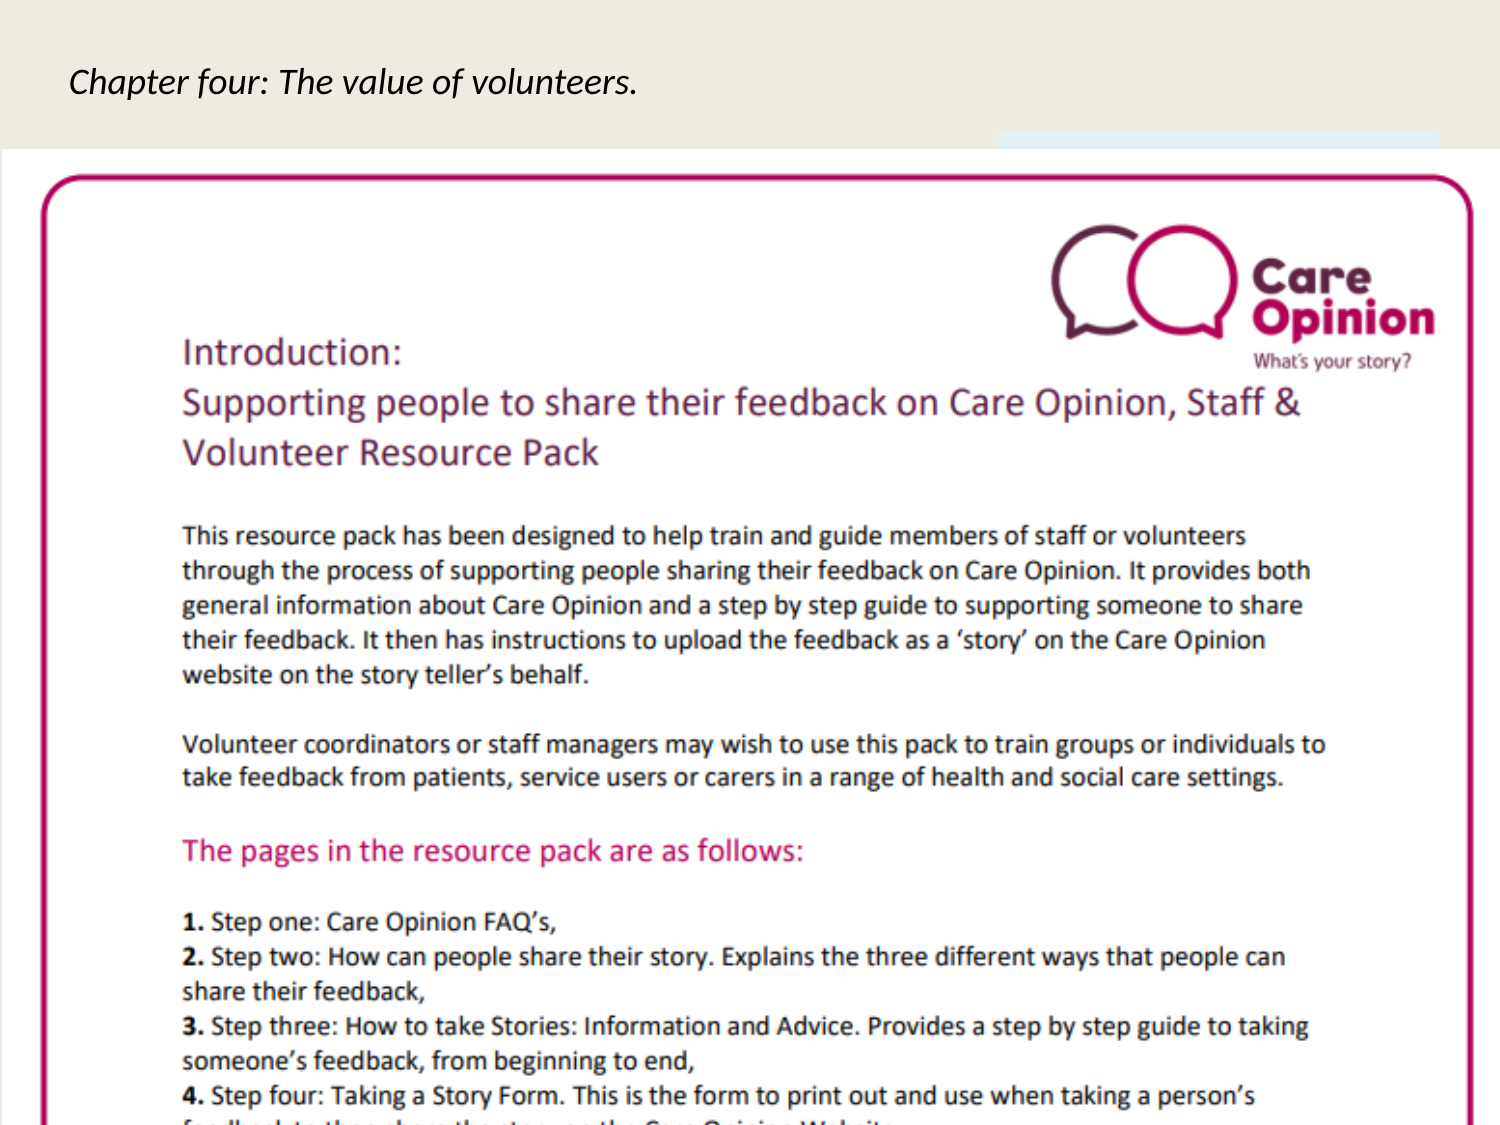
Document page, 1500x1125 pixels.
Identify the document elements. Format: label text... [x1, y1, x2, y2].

picture [2, 130, 1500, 1125]
text_box Chapter four: The value of volunteers. [54, 49, 681, 109]
